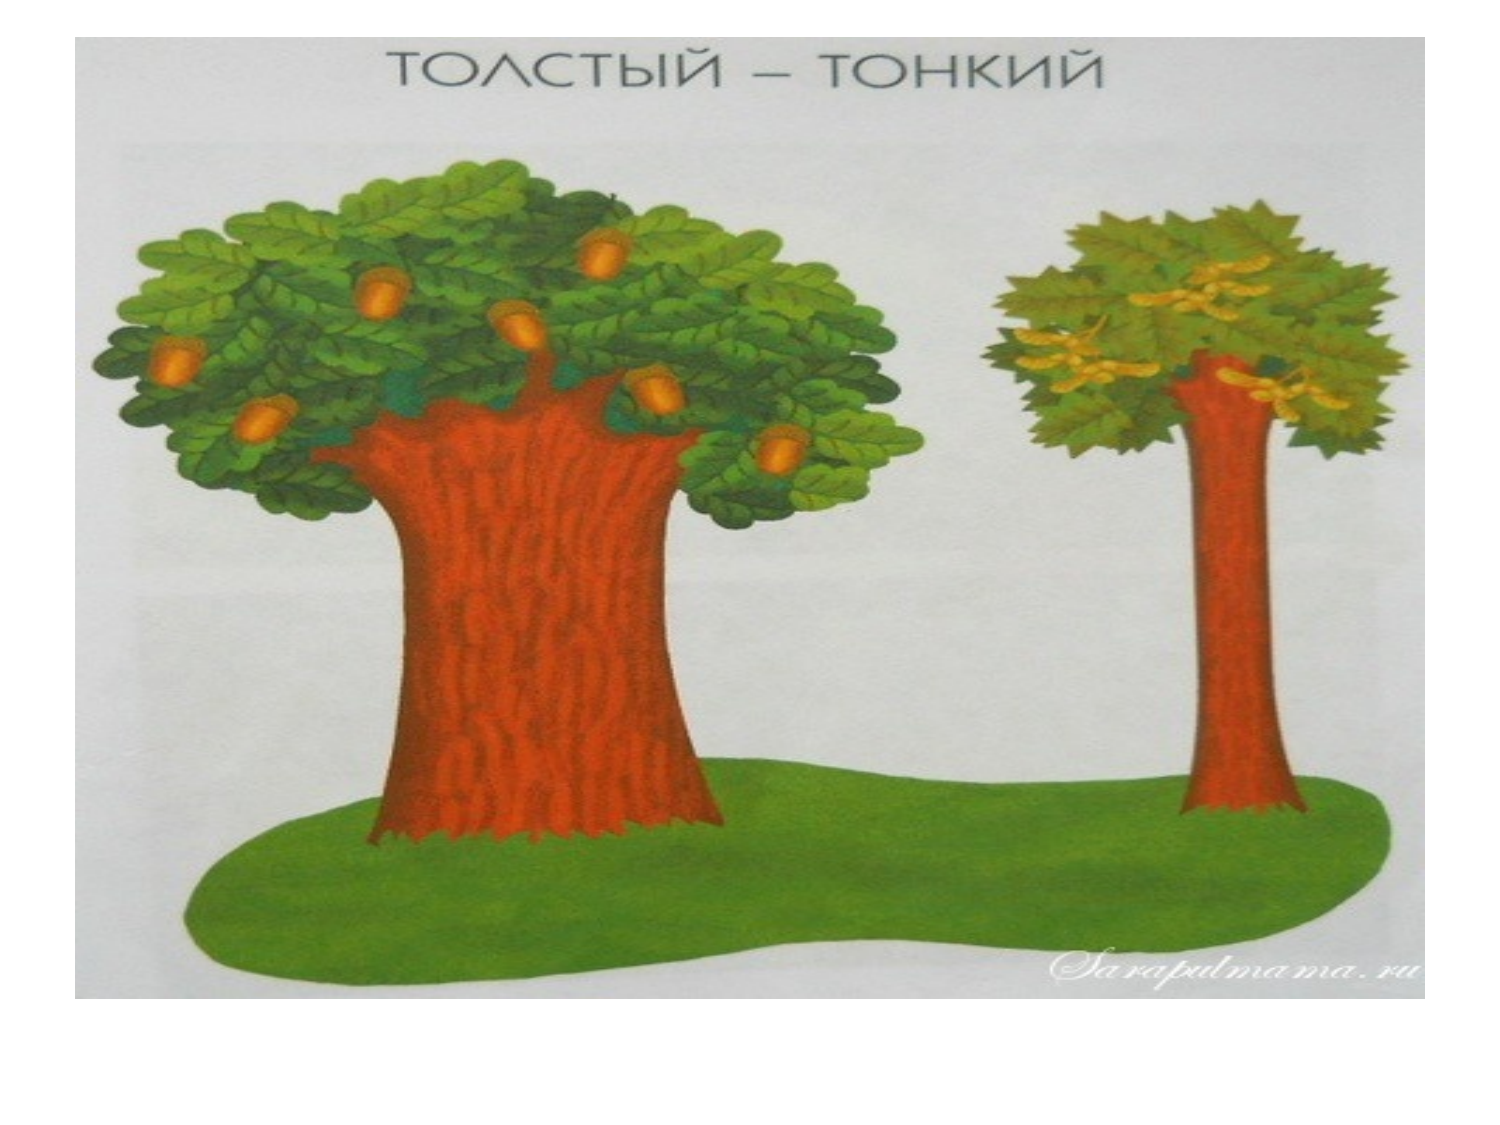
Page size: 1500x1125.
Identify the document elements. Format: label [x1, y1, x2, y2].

picture [74, 37, 1426, 1000]
